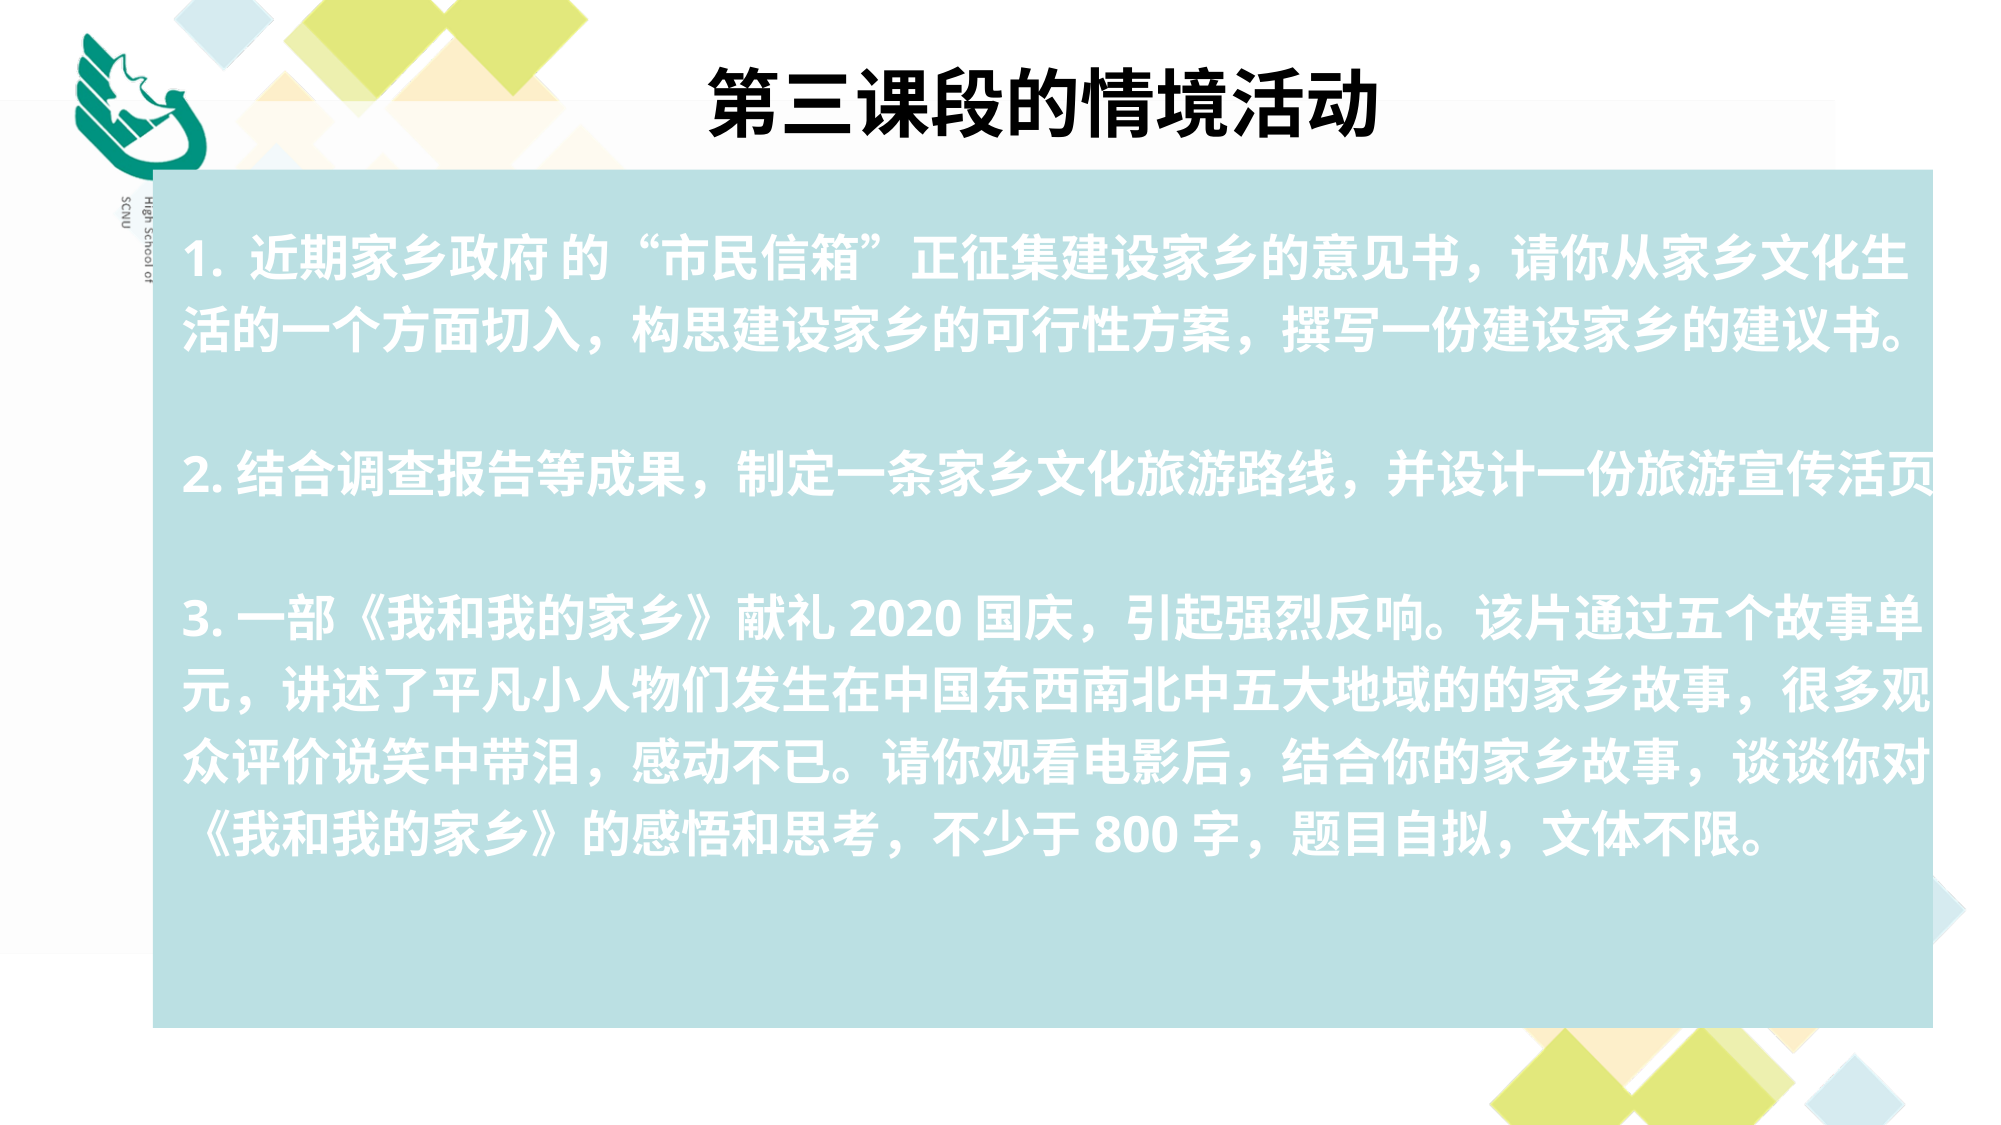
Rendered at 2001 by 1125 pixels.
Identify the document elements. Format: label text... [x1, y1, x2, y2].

text_box 1. 近期家乡政府 的“市民信箱”正征集建设家乡的意见书，请你从家乡文化生活的一个方面切入，构思建设家乡的可行性方案，撰写一份建设家乡的建议书。 2.结合调查报告等成果，制定一条家乡文化旅游路线，并设计一份旅游宣传活页。 3.一部《我和我的家乡》献礼2020国庆，引起强烈反响。该片通过五个故事单元，讲述了平凡小人物们发生在中国东西南北中五大地域的的家乡故事，很多观众评价说笑中带泪，感动不已。请你观看电影后，结合你的家乡故事，谈谈你对《我和我的家乡》的感悟和思考，不少于800字，题目自拟，文体不限。 [166, 207, 1954, 1014]
picture [0, 0, 2000, 1125]
text_box [152, 169, 1934, 1029]
text_box 第三课段的情境活动 [622, 30, 1464, 154]
